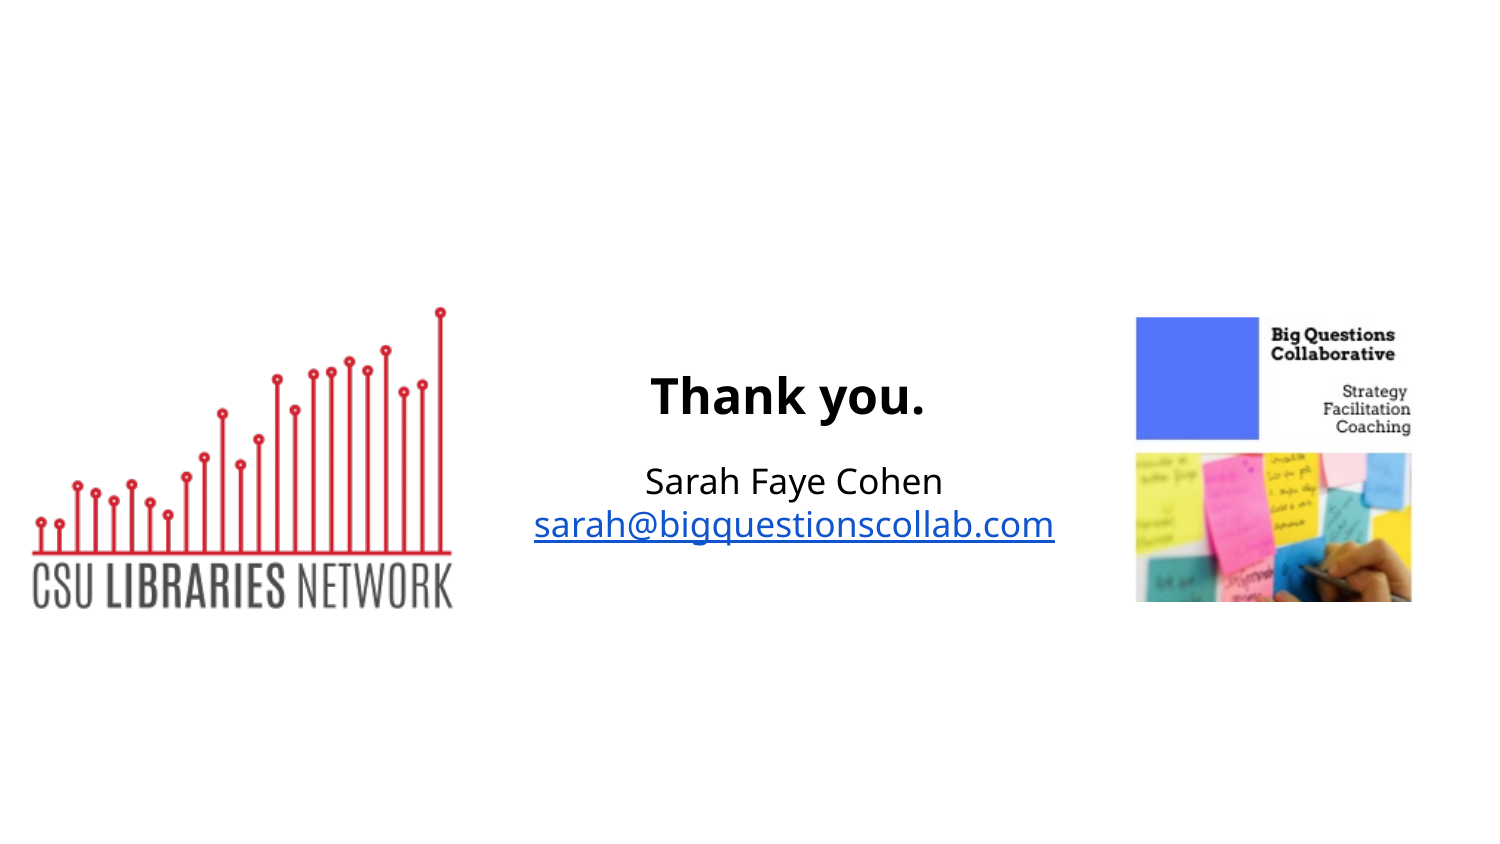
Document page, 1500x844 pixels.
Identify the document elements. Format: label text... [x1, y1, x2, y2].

text_box Thank you. Sarah Faye Cohen sarah@bigquestionscollab.com [492, 237, 1097, 677]
picture [1132, 313, 1415, 602]
picture [24, 298, 460, 616]
